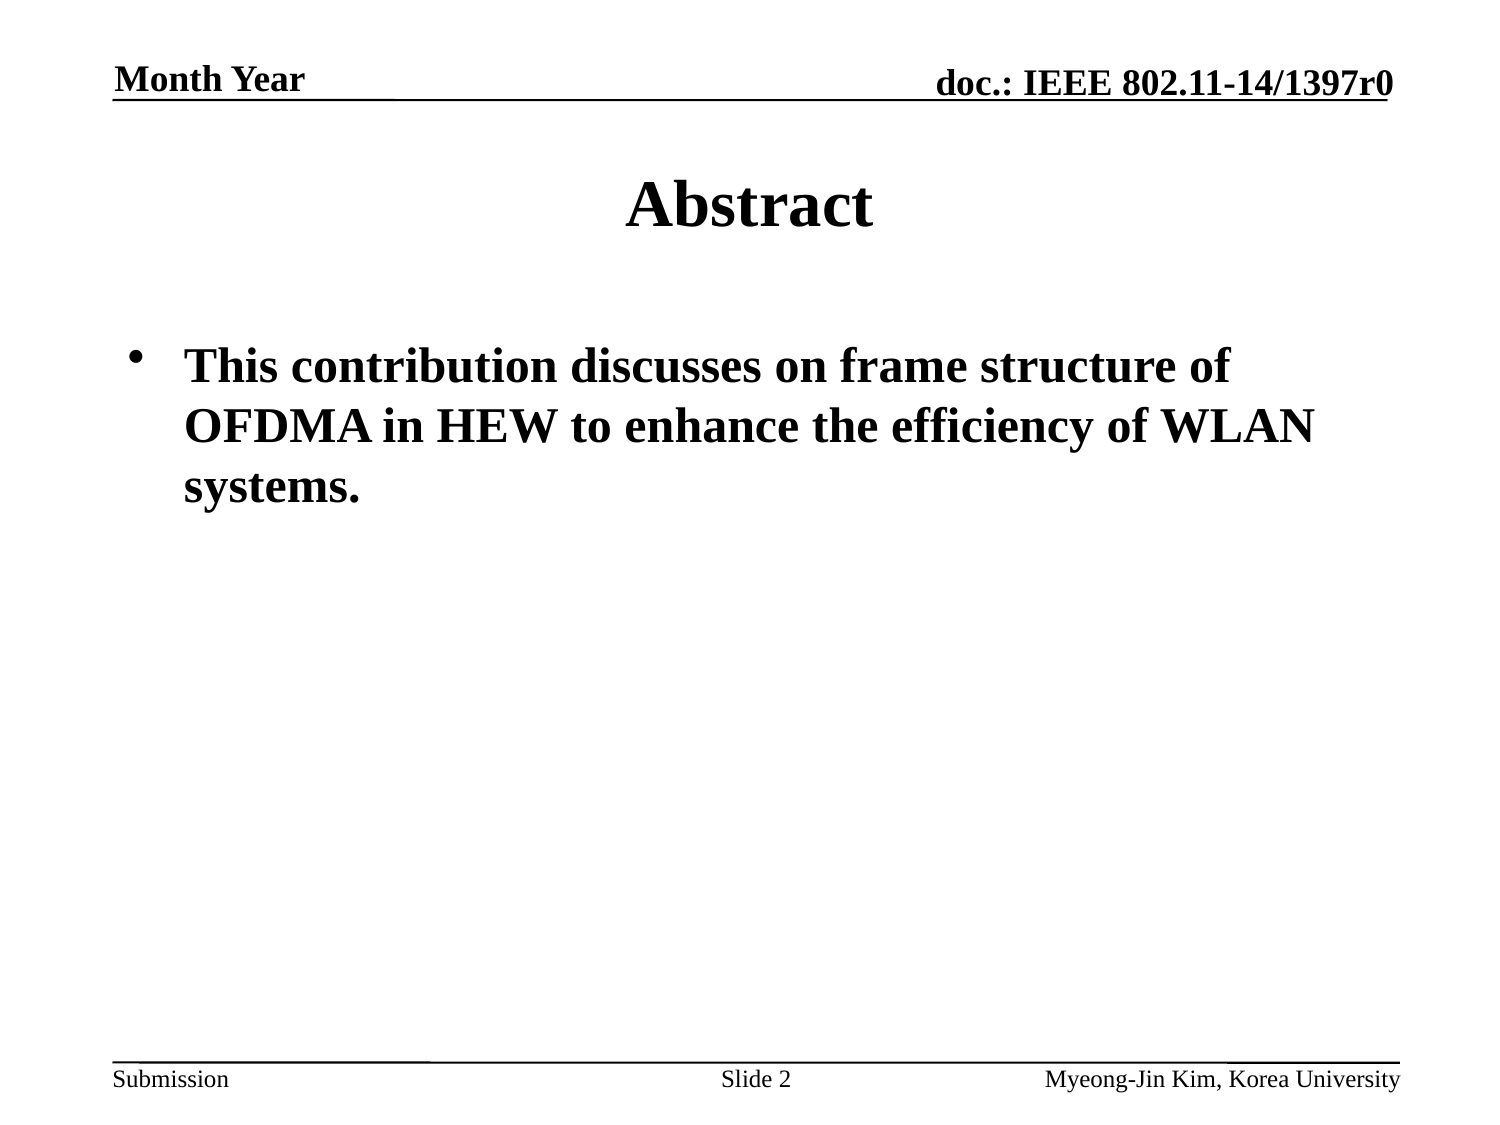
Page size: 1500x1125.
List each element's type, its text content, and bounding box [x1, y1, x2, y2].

list This contribution discusses on frame structure of OFDMA in HEW to enhance the efficiency of WLAN systems. [112, 324, 1388, 1001]
slide_number Month Year [114, 54, 540, 100]
slide_number Slide 2 [712, 1061, 800, 1123]
title Abstract [112, 112, 1388, 288]
footer Myeong-Jin Kim, Korea University [902, 1061, 1402, 1093]
